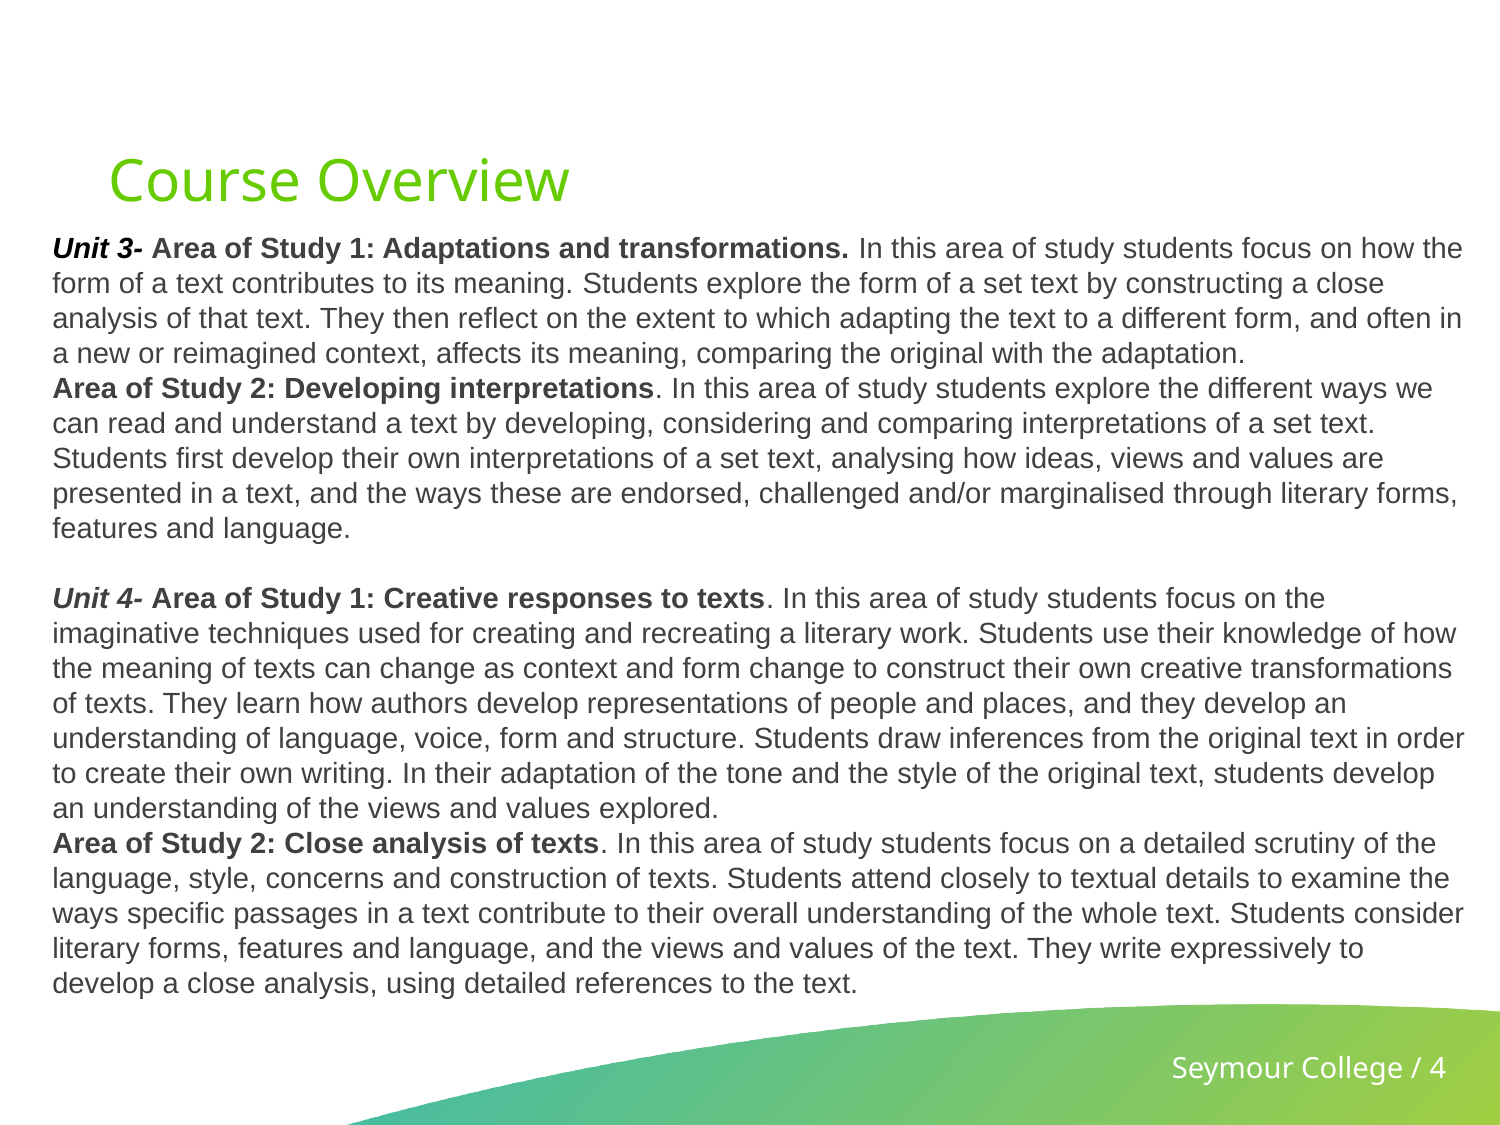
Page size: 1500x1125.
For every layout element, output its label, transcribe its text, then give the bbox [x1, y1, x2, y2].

subtitle Unit 3- Area of Study 1: Adaptations and transformations. In this area of study students focus on how the form of a text contributes to its meaning. Students explore the form of a set text by constructing a close analysis of that text. They then reflect on the extent to which adapting the text to a different form, and often in a new or reimagined context, affects its meaning, comparing the original with the adaptation. Area of Study 2: Developing interpretations. In this area of study students explore the different ways we can read and understand a text by developing, considering and comparing interpretations of a set text. Students first develop their own interpretations of a set text, analysing how ideas, views and values are presented in a text, and the ways these are endorsed, challenged and/or marginalised through literary forms, features and language. Unit 4- Area of Study 1: Creative responses to texts. In this area of study students focus on the imaginative techniques used for creating and recreating a literary work. Students use their knowledge of how the meaning of texts can change as context and form change to construct their own creative transformations of texts. They learn how authors develop representations of people and places, and they develop an understanding of language, voice, form and structure. Students draw inferences from the original text in order to create their own writing. In their adaptation of the tone and the style of the original text, students develop an understanding of the views and values explored. Area of Study 2: Close analysis of texts. In this area of study students focus on a detailed scrutiny of the language, style, concerns and construction of texts. Students attend closely to textual details to examine the ways specific passages in a text contribute to their overall understanding of the whole text. Students consider literary forms, features and language, and the views and values of the text. They write expressively to develop a close analysis, using detailed references to the text. [37, 222, 1484, 1026]
picture [331, 991, 1500, 1125]
title Course Overview [93, 136, 815, 218]
